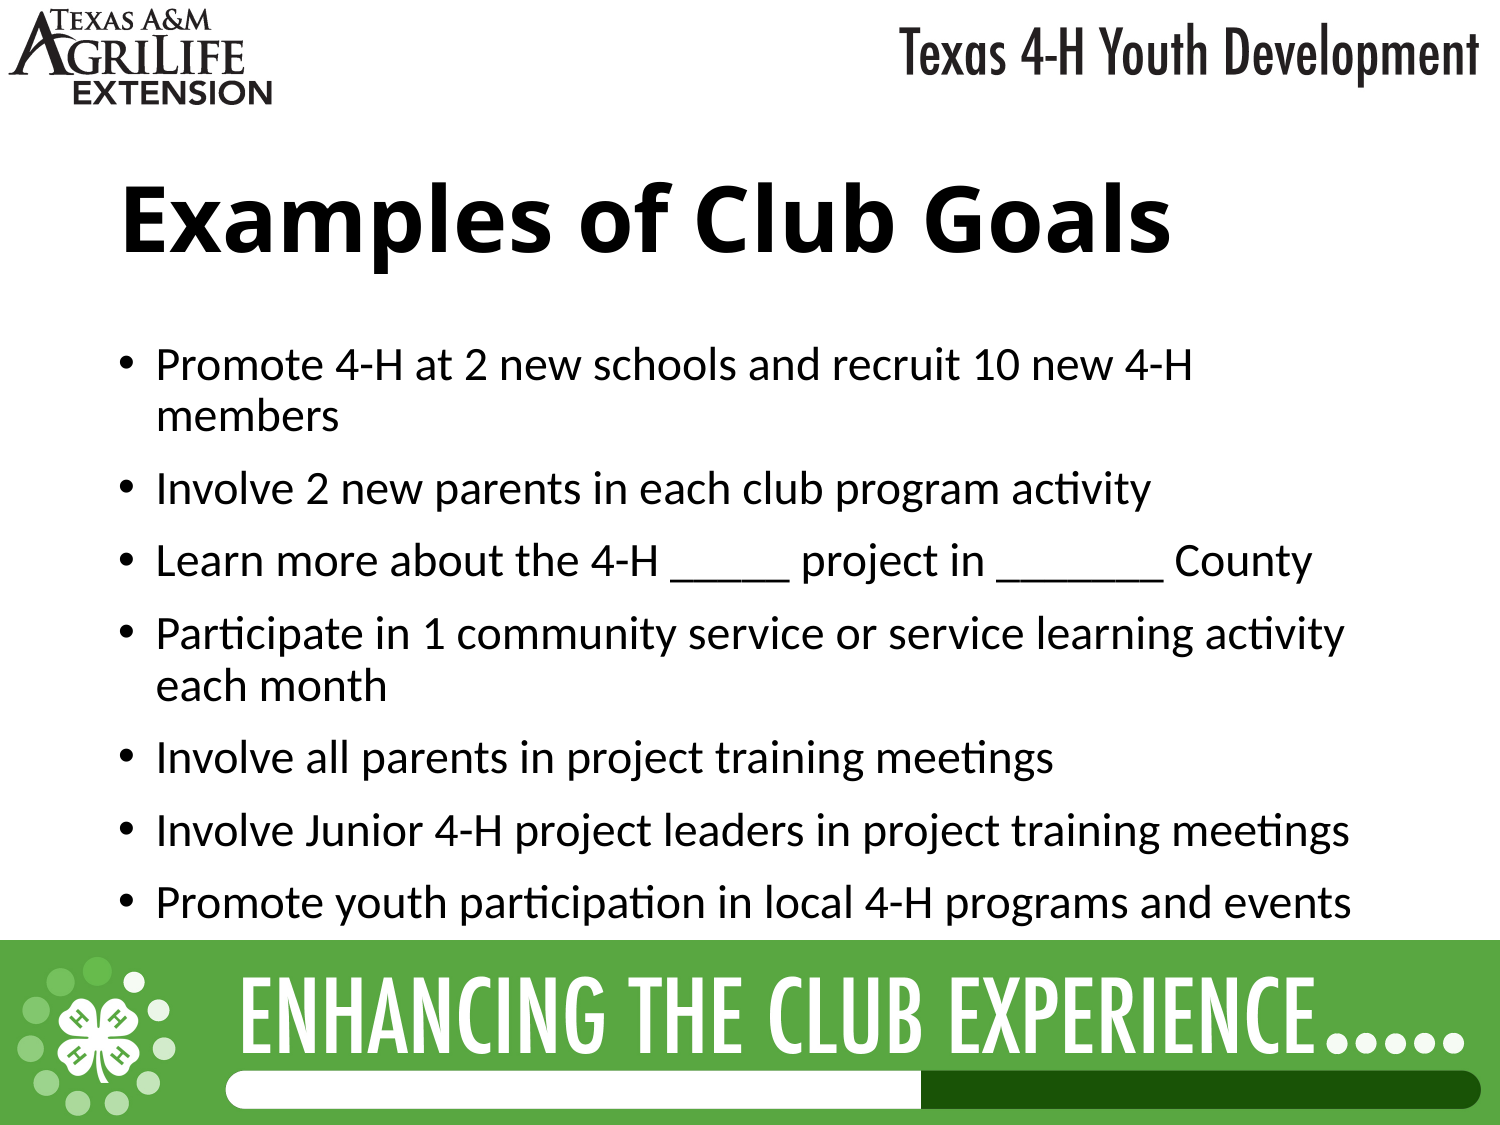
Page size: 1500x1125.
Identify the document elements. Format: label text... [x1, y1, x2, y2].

list Promote 4-H at 2 new schools and recruit 10 new 4-H members Involve 2 new parents in each club program activity Learn more about the 4-H _____ project in _______ County Participate in 1 community service or service learning activity each month Involve all parents in project training meetings Involve Junior 4-H project leaders in project training meetings Promote youth participation in local 4-H programs and events [103, 331, 1397, 933]
picture [0, 0, 1500, 1125]
title Examples of Club Goals [103, 113, 1397, 331]
